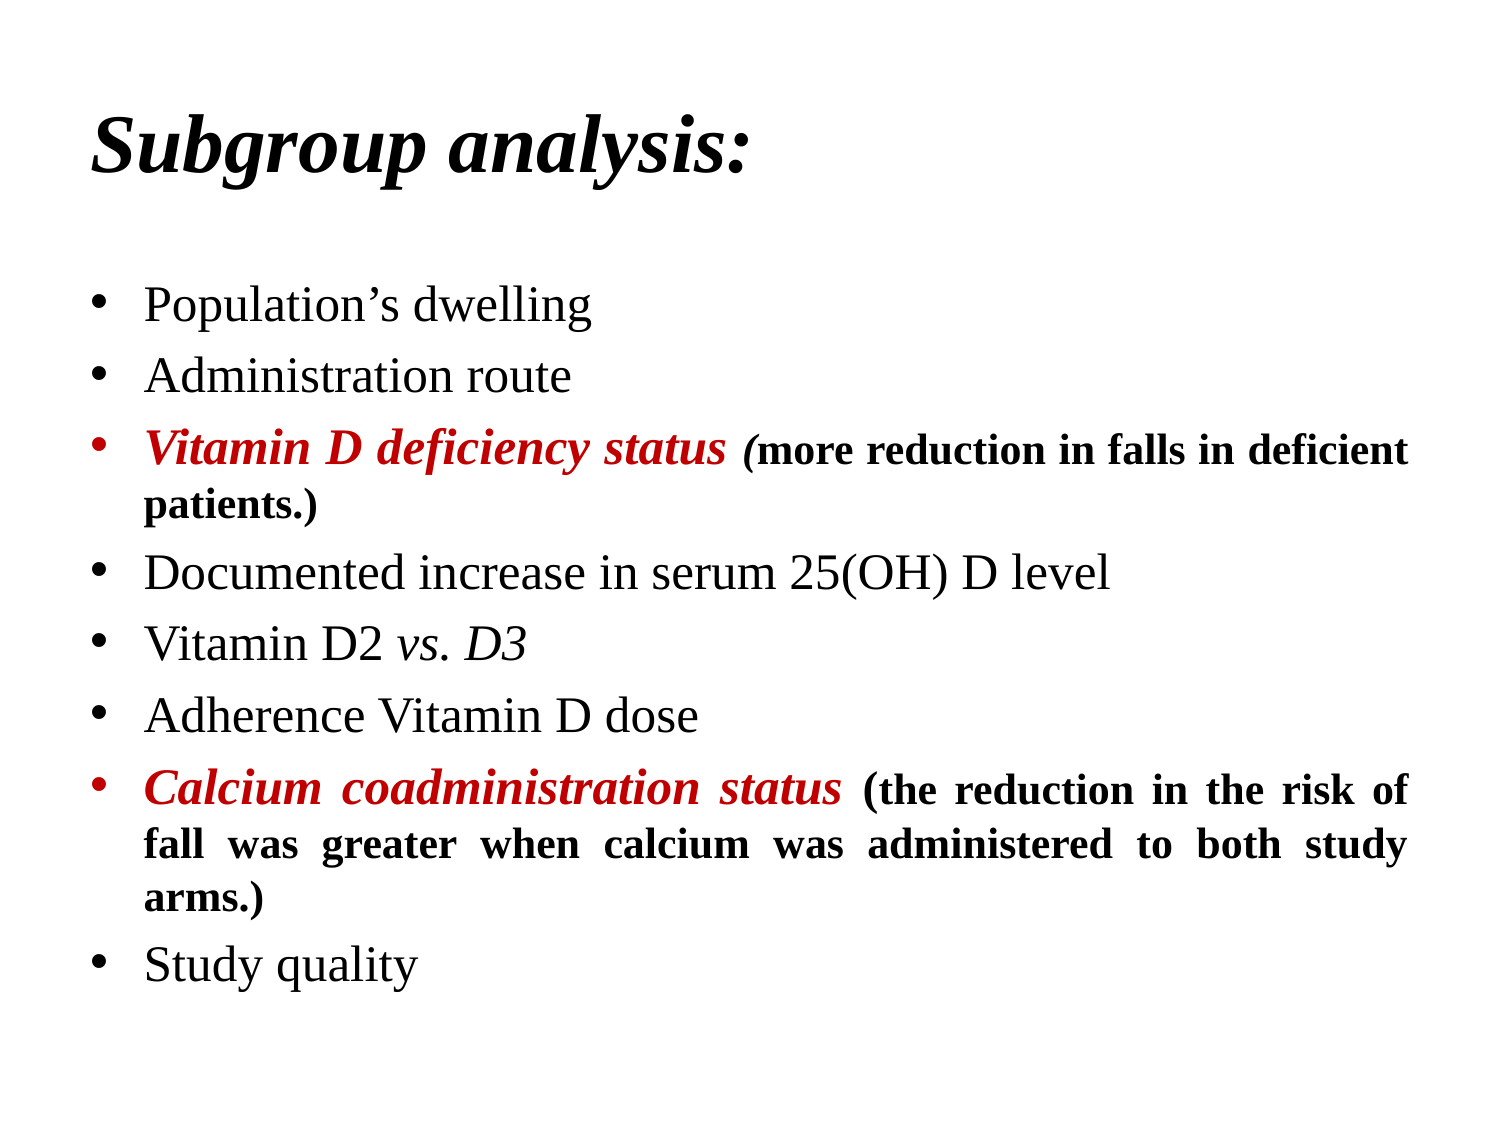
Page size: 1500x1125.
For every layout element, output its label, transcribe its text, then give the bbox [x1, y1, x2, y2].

list Population’s dwelling Administration route Vitamin D deficiency status (more reduction in falls in deficient patients.) Documented increase in serum 25(OH) D level Vitamin D2 vs. D3 Adherence Vitamin D dose Calcium coadministration status (the reduction in the risk of fall was greater when calcium was administered to both study arms.) Study quality [75, 262, 1425, 1005]
title Subgroup analysis: [75, 45, 1425, 233]
